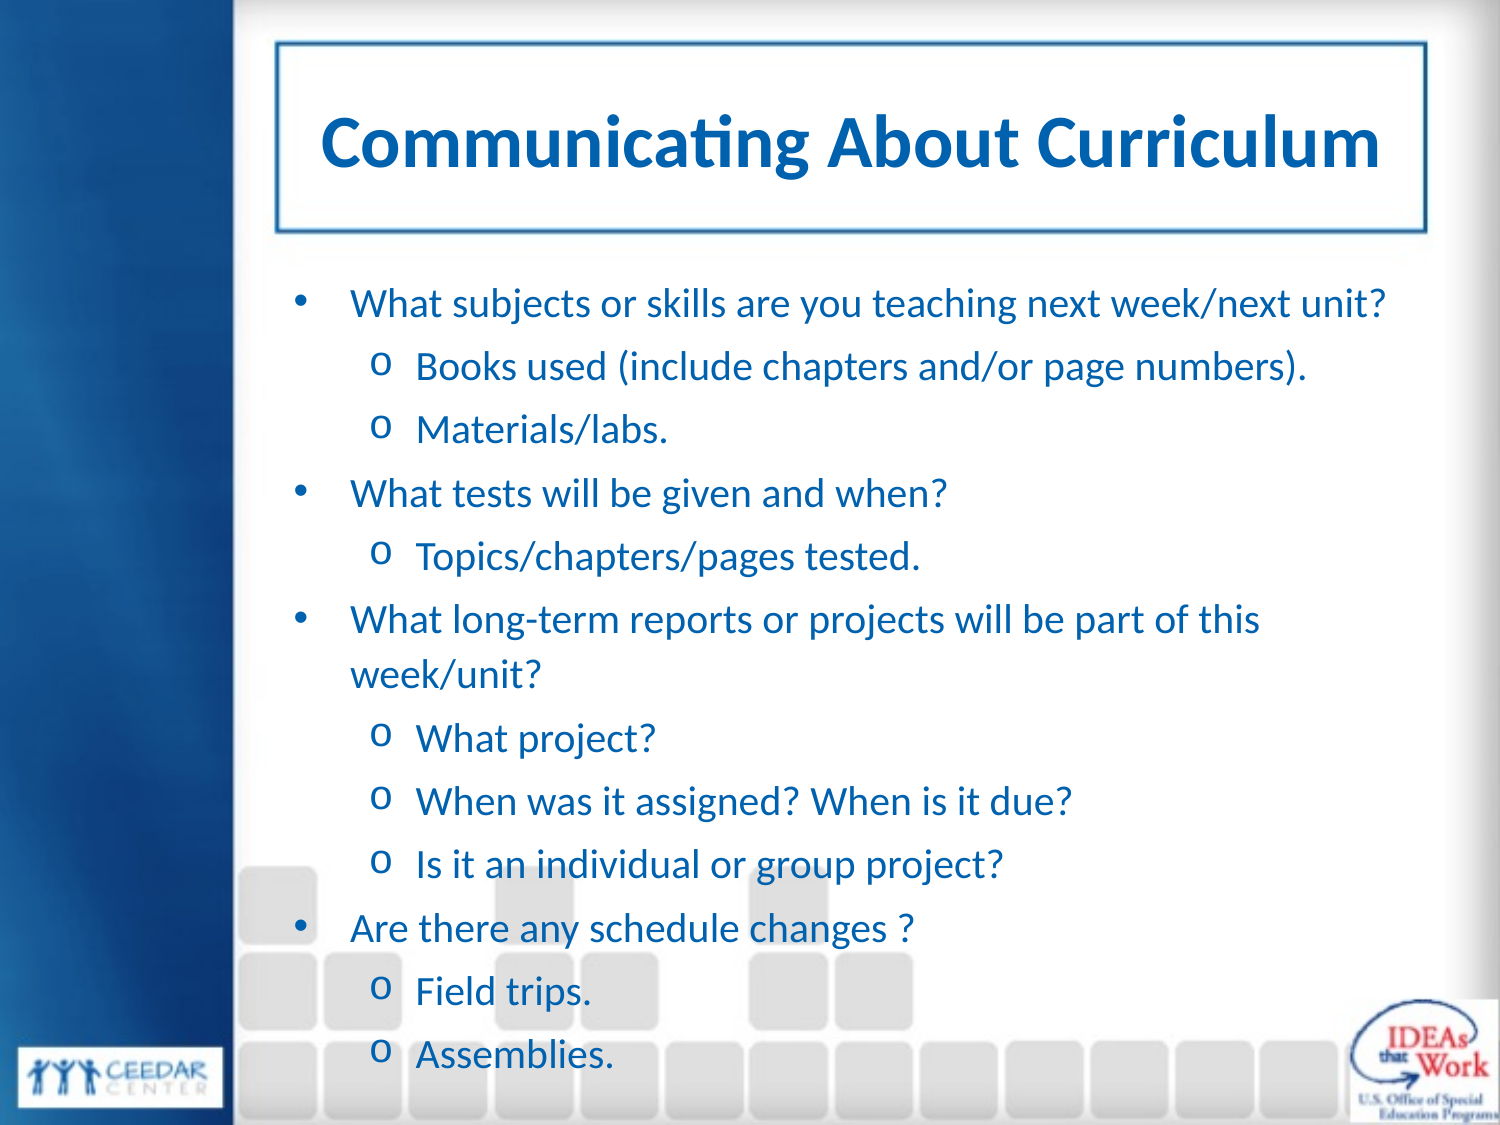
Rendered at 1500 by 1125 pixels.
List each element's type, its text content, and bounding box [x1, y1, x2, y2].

list What subjects or skills are you teaching next week/next unit? Books used (include chapters and/or page numbers). Materials/labs. What tests will be given and when? Topics/chapters/pages tested. What long-term reports or projects will be part of this week/unit? What project? When was it assigned? When is it due? Is it an individual or group project? Are there any schedule changes ? Field trips. Assemblies. [278, 263, 1425, 1096]
title Communicating About Curriculum [278, 45, 1425, 231]
picture [0, 0, 1500, 1125]
